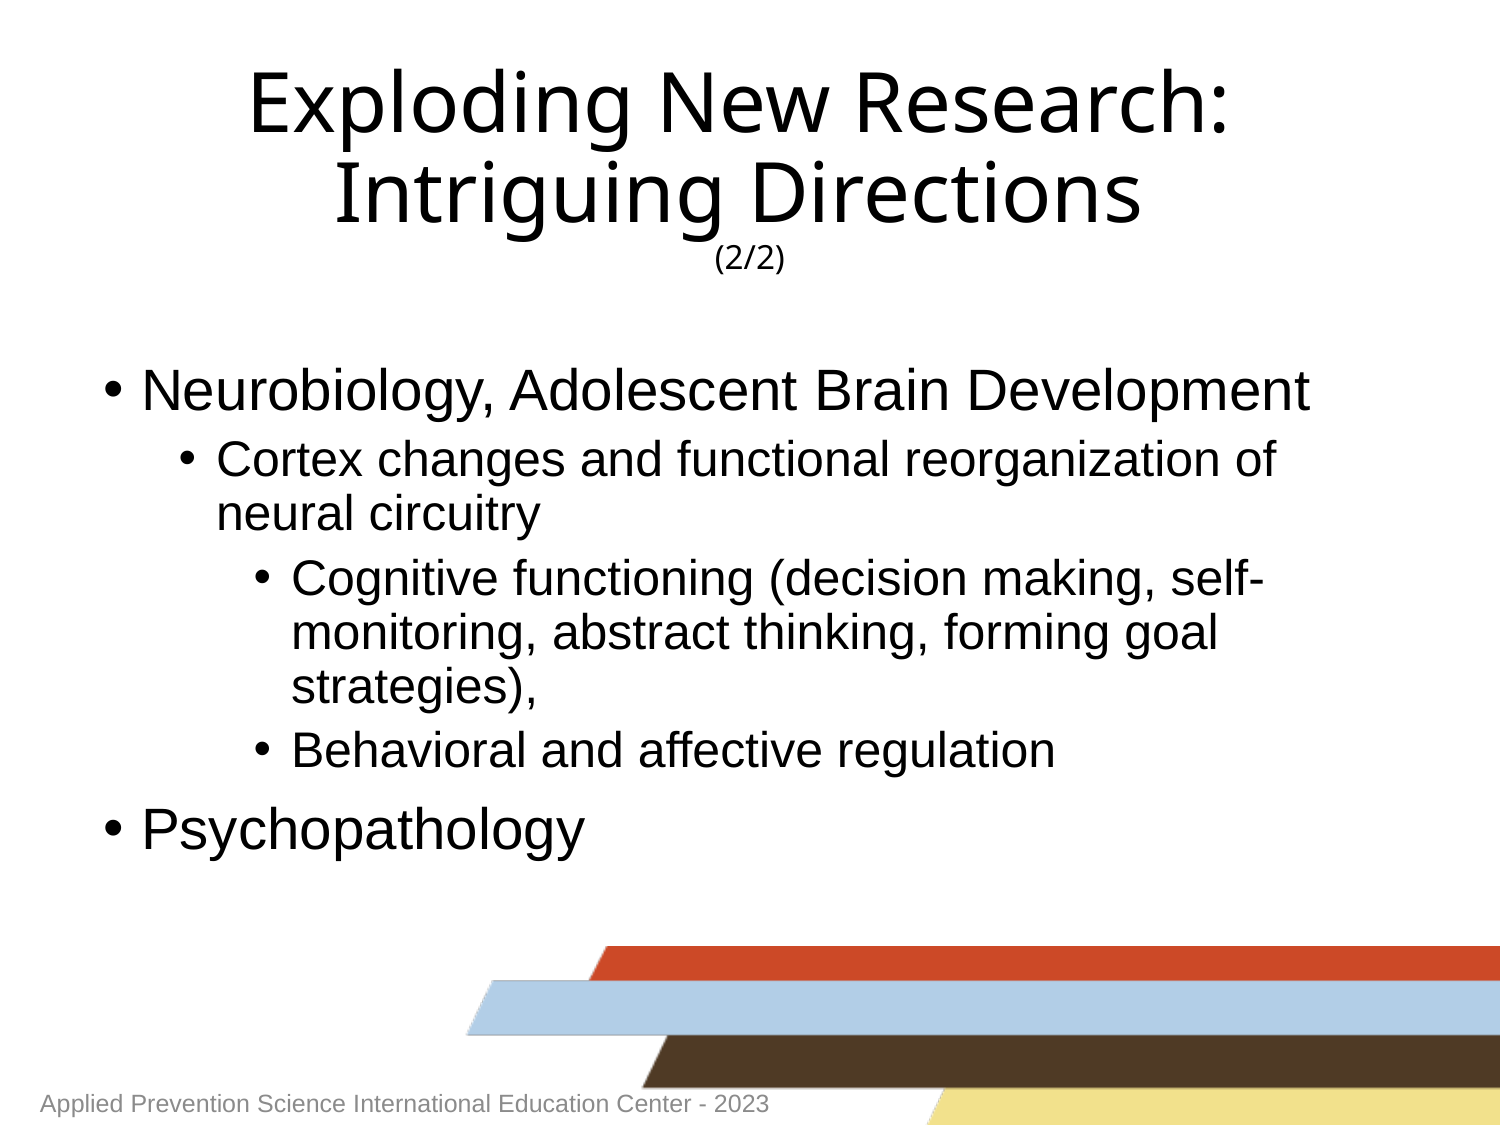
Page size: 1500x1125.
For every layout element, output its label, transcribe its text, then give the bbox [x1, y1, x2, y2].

title Exploding New Research: Intriguing Directions (2/2) [103, 59, 1397, 278]
footer Applied Prevention Science International Education Center - 2023 [0, 1072, 414, 1125]
picture [414, 946, 1500, 1125]
list Neurobiology, Adolescent Brain Development Cortex changes and functional reorganization of neural circuitry Cognitive functioning (decision making, self-monitoring, abstract thinking, forming goal strategies), Behavioral and affective regulation Psychopathology [88, 352, 1408, 940]
